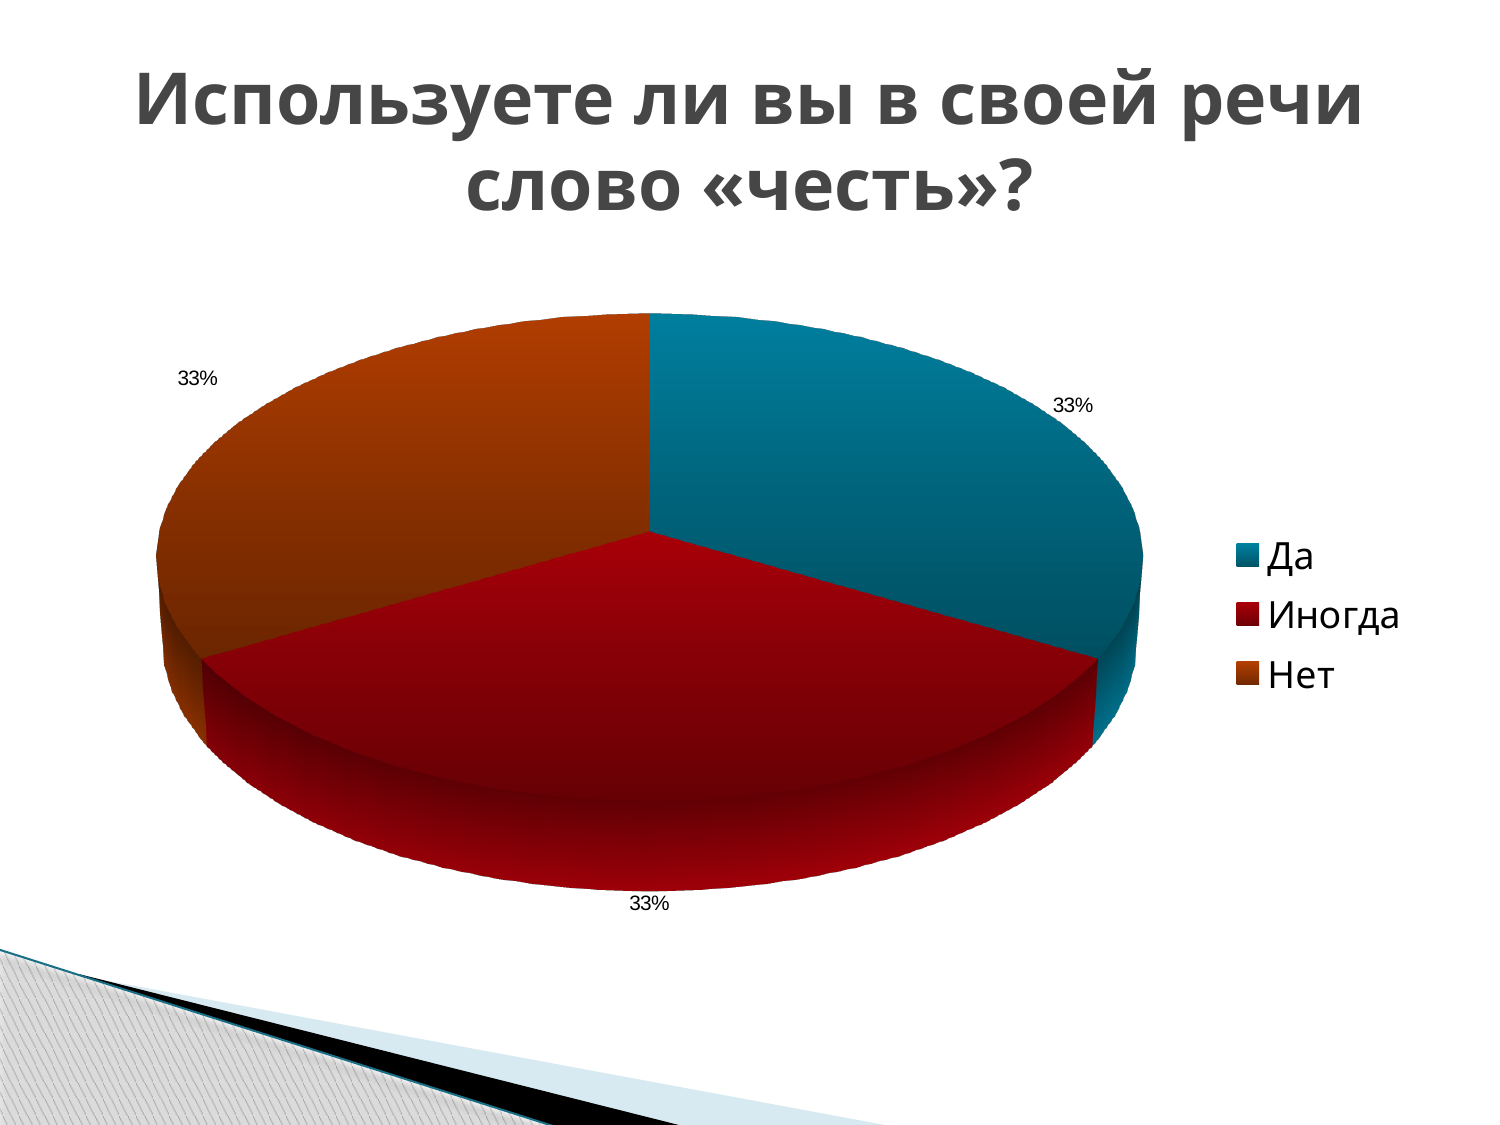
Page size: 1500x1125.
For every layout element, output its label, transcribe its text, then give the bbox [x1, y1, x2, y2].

chart [74, 242, 1426, 986]
title Используете ли вы в своей речи слово «честь»? [75, 45, 1425, 233]
